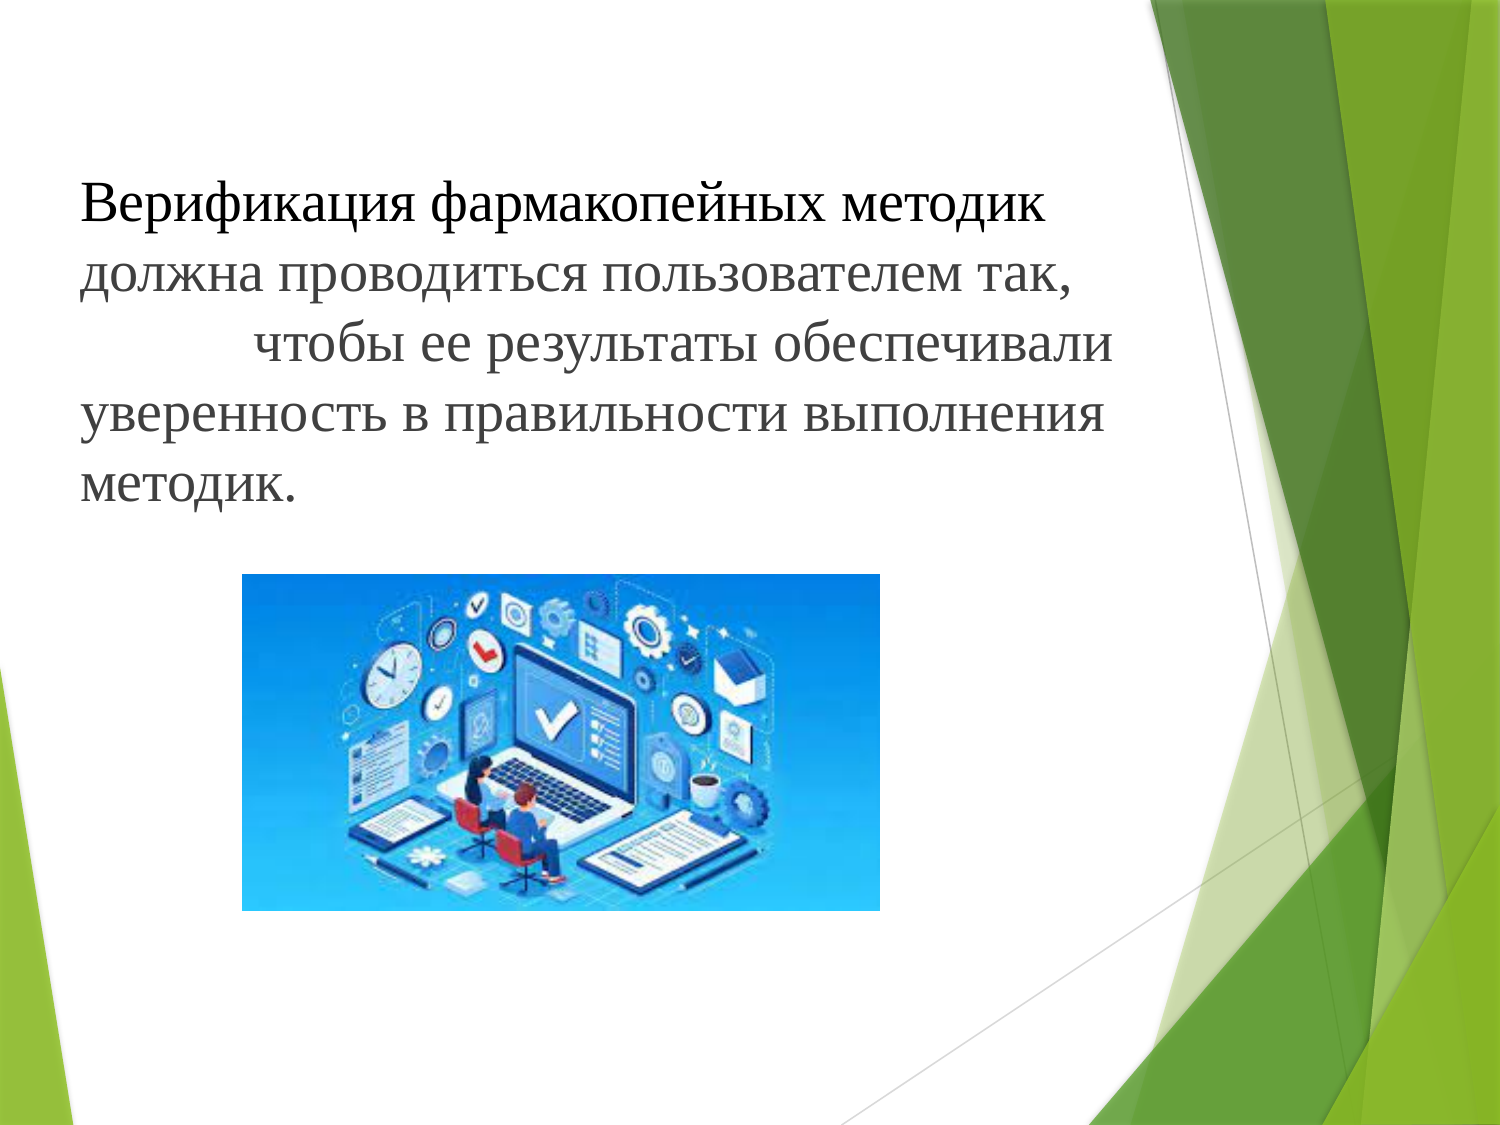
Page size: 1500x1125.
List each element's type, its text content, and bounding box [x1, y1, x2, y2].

picture [241, 573, 881, 912]
list Верификация фармакопейных методик должна проводиться пользователем так, чтобы ее результаты обеспечивали уверенность в правильности выполнения методик. [64, 155, 1199, 575]
